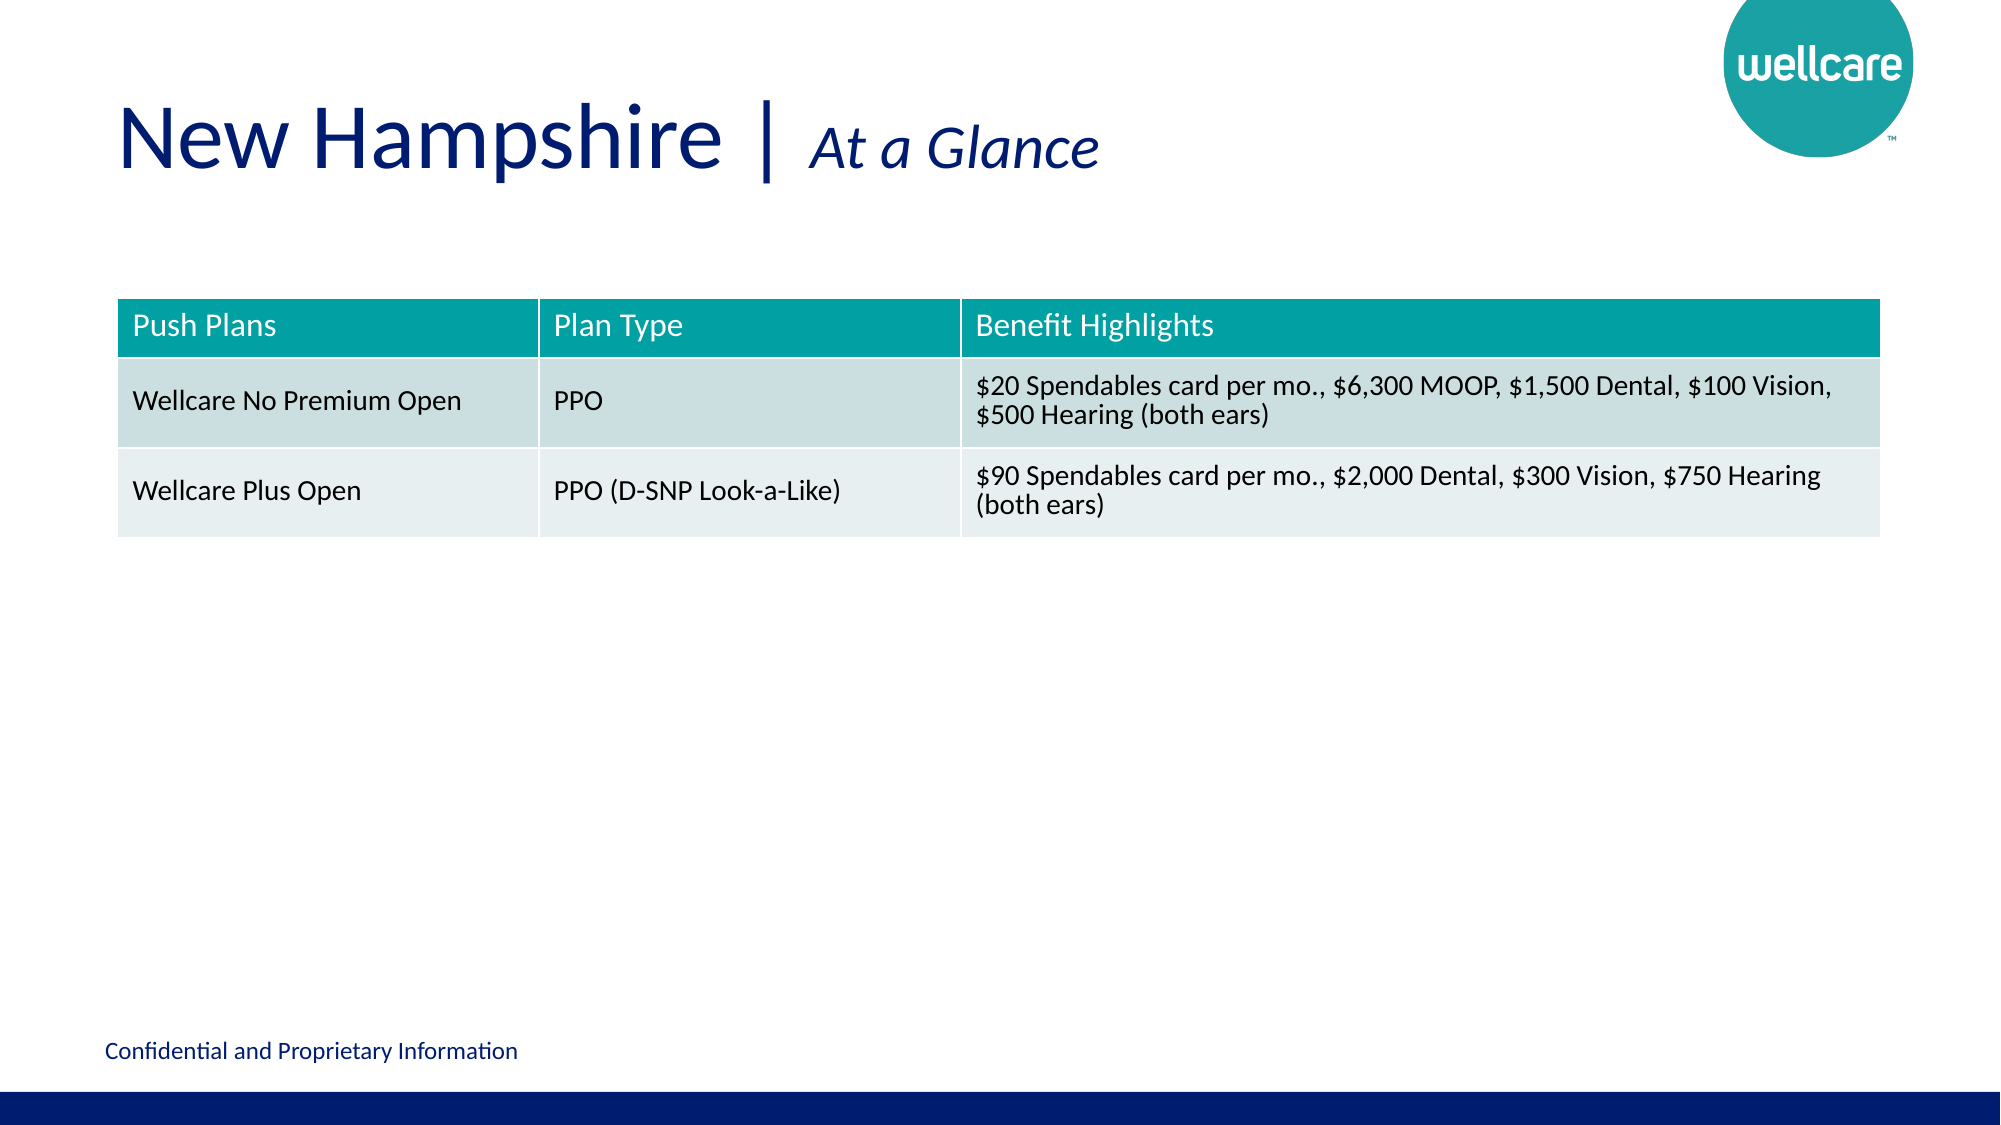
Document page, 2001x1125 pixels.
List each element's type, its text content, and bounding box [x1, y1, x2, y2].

table_cell Wellcare No Premium Open [118, 359, 538, 447]
table_header Push Plans [118, 299, 538, 357]
table_cell $20 Spendables card per mo., $6,300 MOOP, $1,500 Dental, $100 Vision, $500 Hearing (both ears) [962, 359, 1880, 447]
table_cell PPO [540, 359, 960, 447]
picture [1720, 0, 1917, 161]
table_cell PPO (D-SNP Look-a-Like) [540, 449, 960, 537]
table_cell Wellcare Plus Open [118, 449, 538, 537]
title New Hampshire | At a Glance [102, 79, 1609, 271]
table_header Plan Type [540, 299, 960, 357]
table_cell $90 Spendables card per mo., $2,000 Dental, $300 Vision, $750 Hearing (both ears) [962, 449, 1880, 537]
table_header Benefit Highlights [962, 299, 1880, 357]
